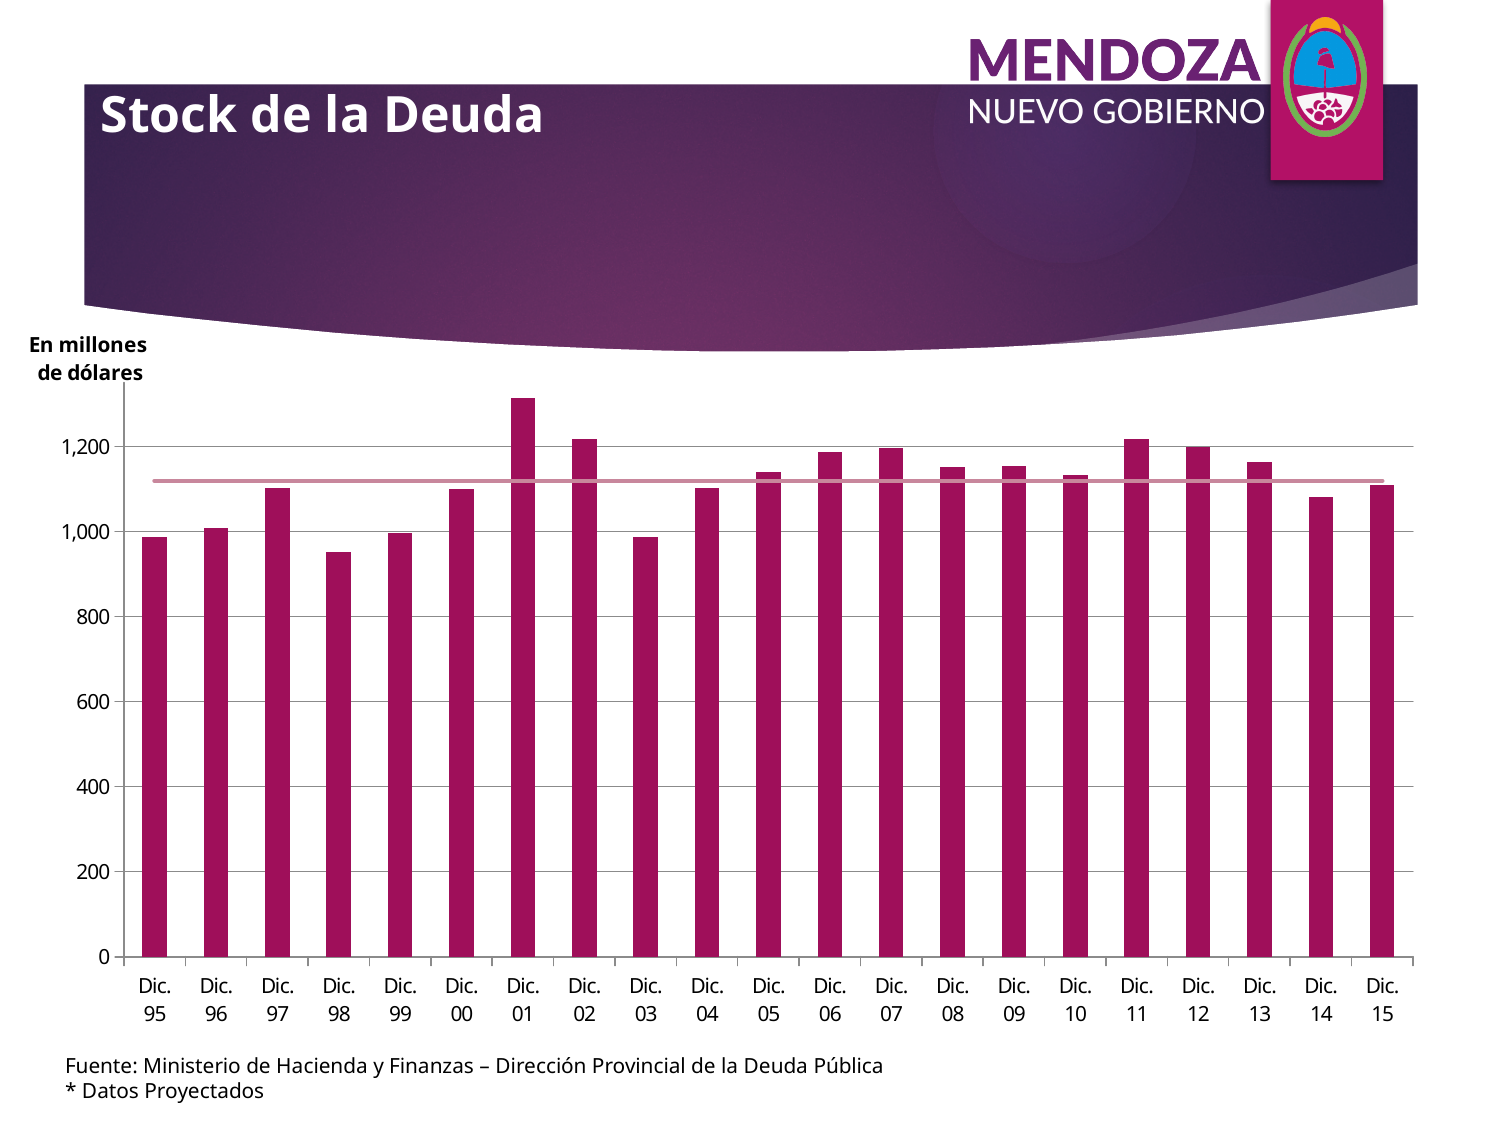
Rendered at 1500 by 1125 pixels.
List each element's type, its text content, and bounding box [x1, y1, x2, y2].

chart [18, 296, 1444, 1036]
title Stock de la Deuda [85, 87, 584, 137]
text_box Fuente: Ministerio de Hacienda y Finanzas – Dirección Provincial de la Deuda Pública * Datos Proyectados [50, 1044, 1405, 1124]
picture [970, 17, 1367, 137]
